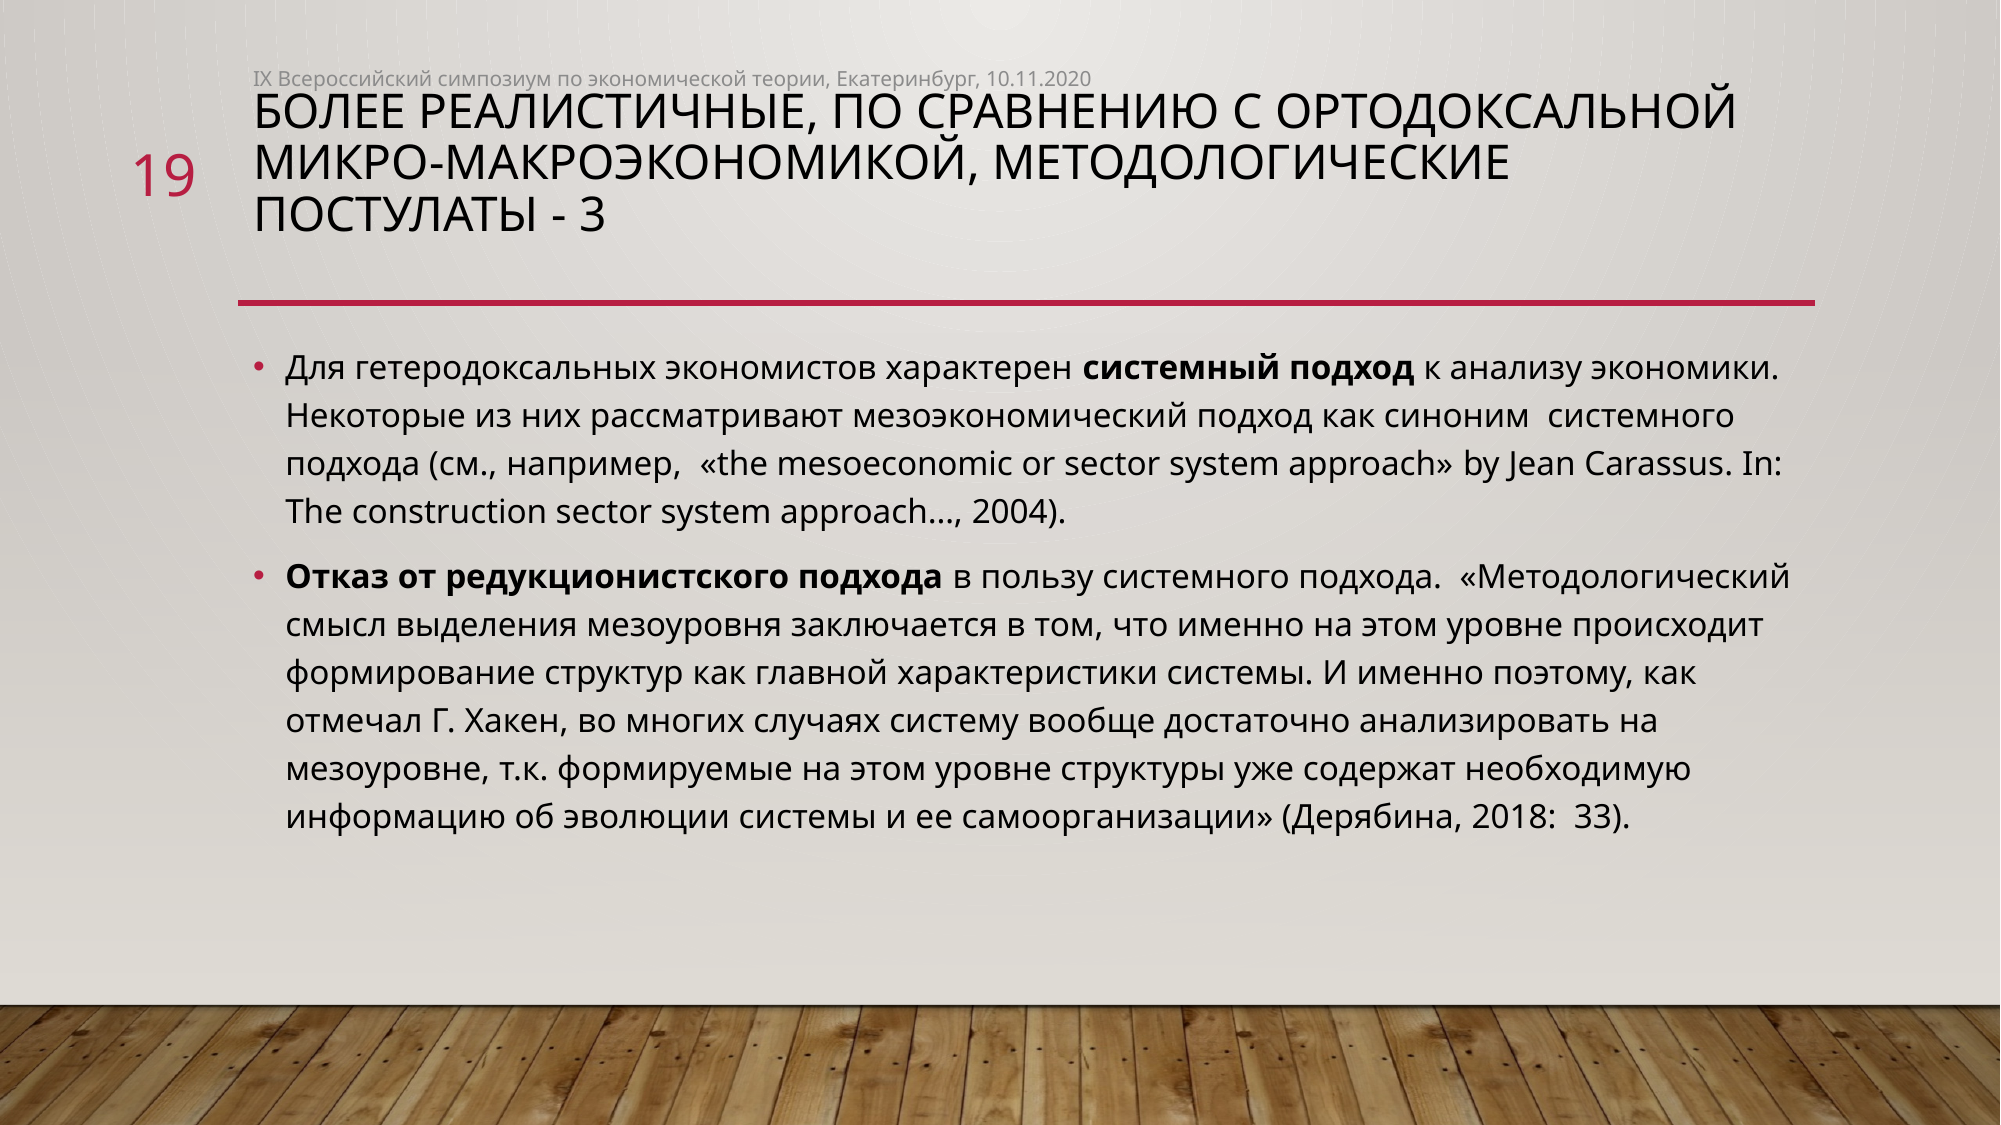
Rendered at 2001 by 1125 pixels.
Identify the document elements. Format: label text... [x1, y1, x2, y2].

list Для гетеродоксальных экономистов характерен системный подход к анализу экономики. Некоторые из них рассматривают мезоэкономический подход как синоним системного подхода (см., например, «the mesoeconomic or sector system approach» by Jean Carassus. In: The construction sector system approach…, 2004). Отказ от редукционистского подхода в пользу системного подхода. «Методологический смысл выделения мезоуровня заключается в том, что именно на этом уровне происходит формирование структур как главной характеристики системы. И именно поэтому, как отмечал Г. Хакен, во многих случаях систему вообще достаточно анализировать на мезоуровне, т.к. формируемые на этом уровне структуры уже содержат необходимую информацию об эволюции системы и ее самоорганизации» (Дерябина, 2018: 33). [238, 330, 1814, 897]
picture [0, 1005, 2000, 1125]
footer IX Всероссийский симпозиум по экономической теории, Екатеринбург, 10.11.2020 [238, 54, 1213, 105]
title более реалистичные, по сравнению с ортодоксальной микро-макроэкономикой, методологические постулаты - 3 [238, 79, 1814, 252]
slide_number 19 [78, 131, 212, 214]
